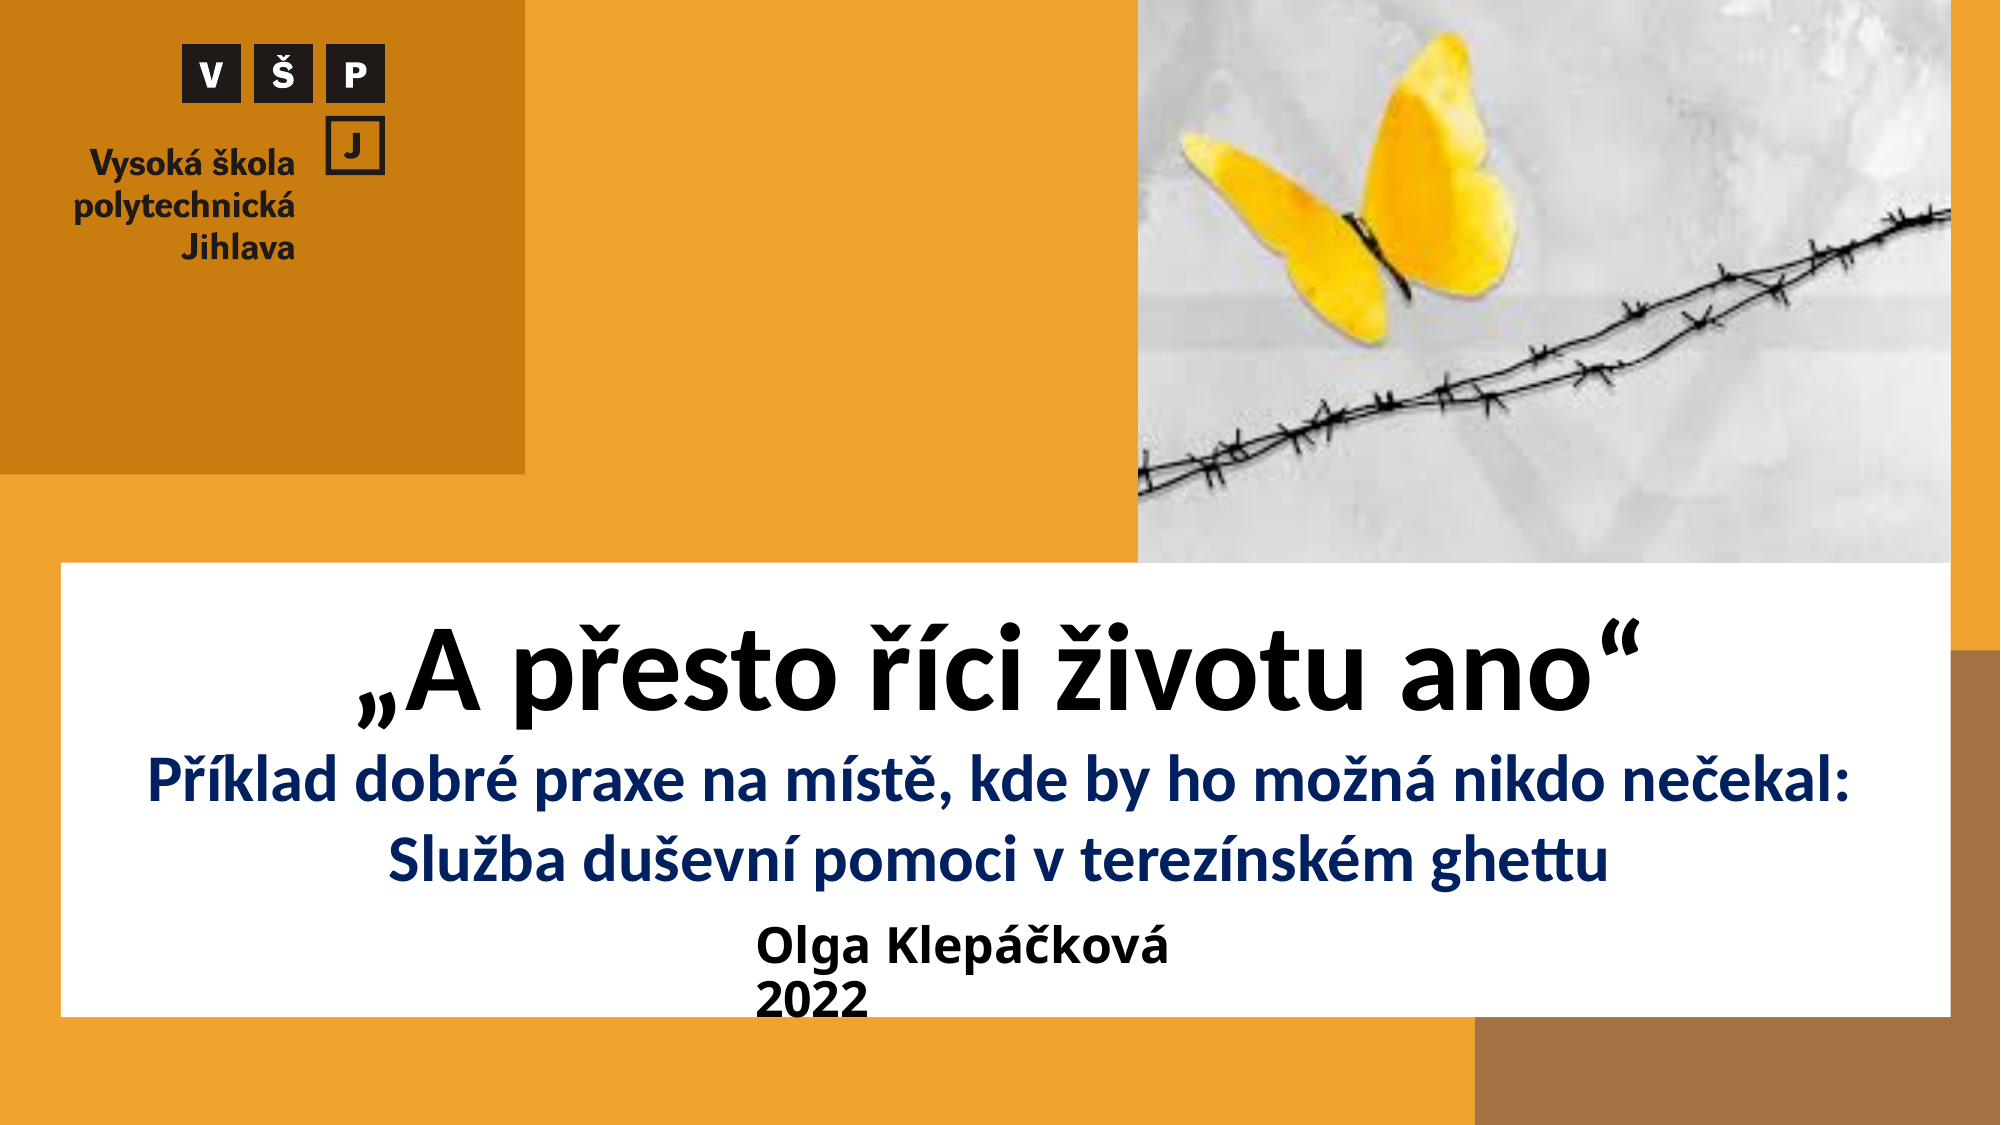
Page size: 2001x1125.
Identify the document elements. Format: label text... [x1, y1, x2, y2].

picture [1138, 0, 1951, 563]
subtitle Olga Klepáčková 2022 [740, 912, 1261, 1001]
title „A přesto říci životu ano“ Příklad dobré praxe na místě, kde by ho možná nikdo nečekal: Služba duševní pomoci v terezínském ghettu [94, 570, 1906, 903]
picture [74, 43, 385, 260]
